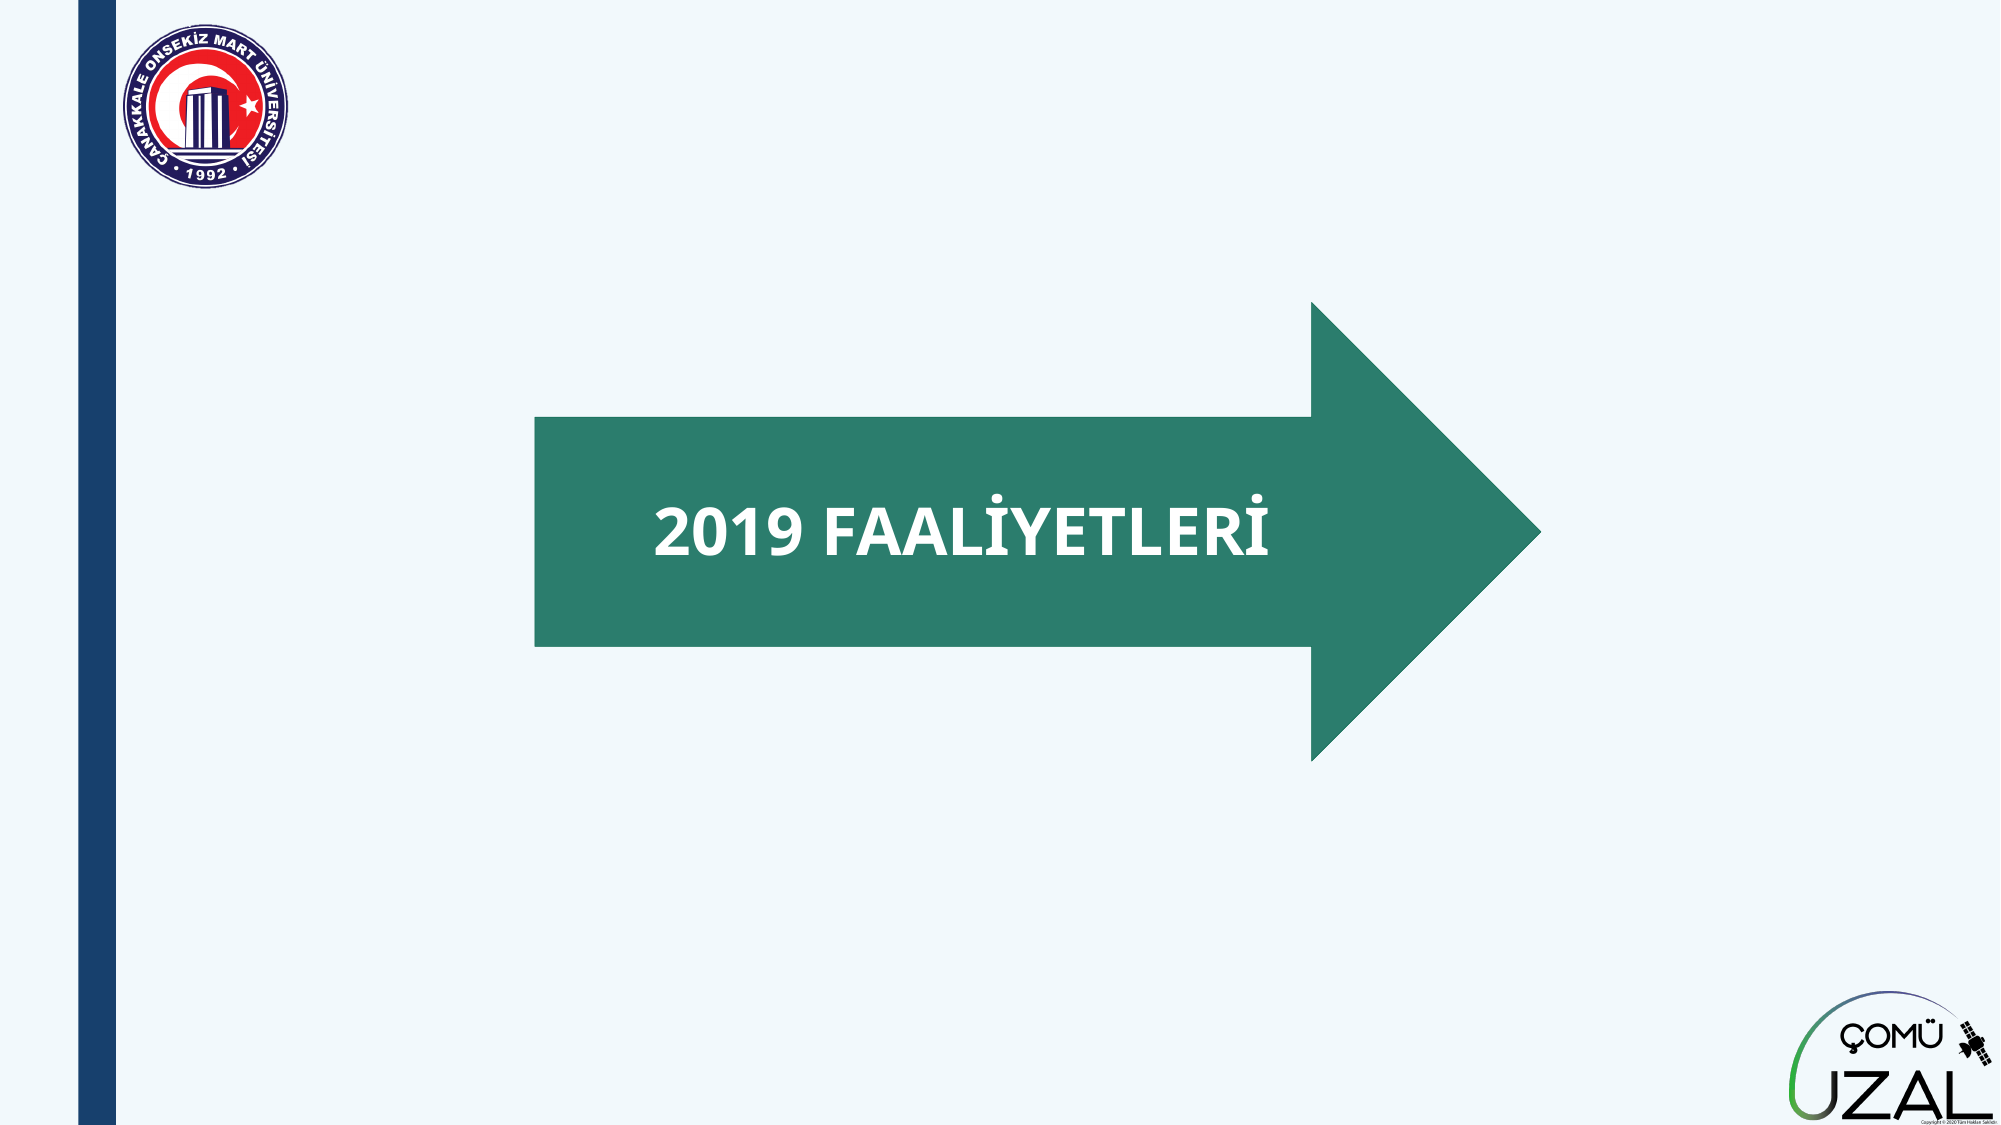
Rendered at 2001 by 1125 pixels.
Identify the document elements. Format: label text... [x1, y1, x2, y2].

title 2019 FAALİYETLERİ [638, 491, 1313, 634]
text_box [532, 299, 1544, 764]
picture [1787, 991, 1998, 1125]
picture [120, 19, 304, 212]
